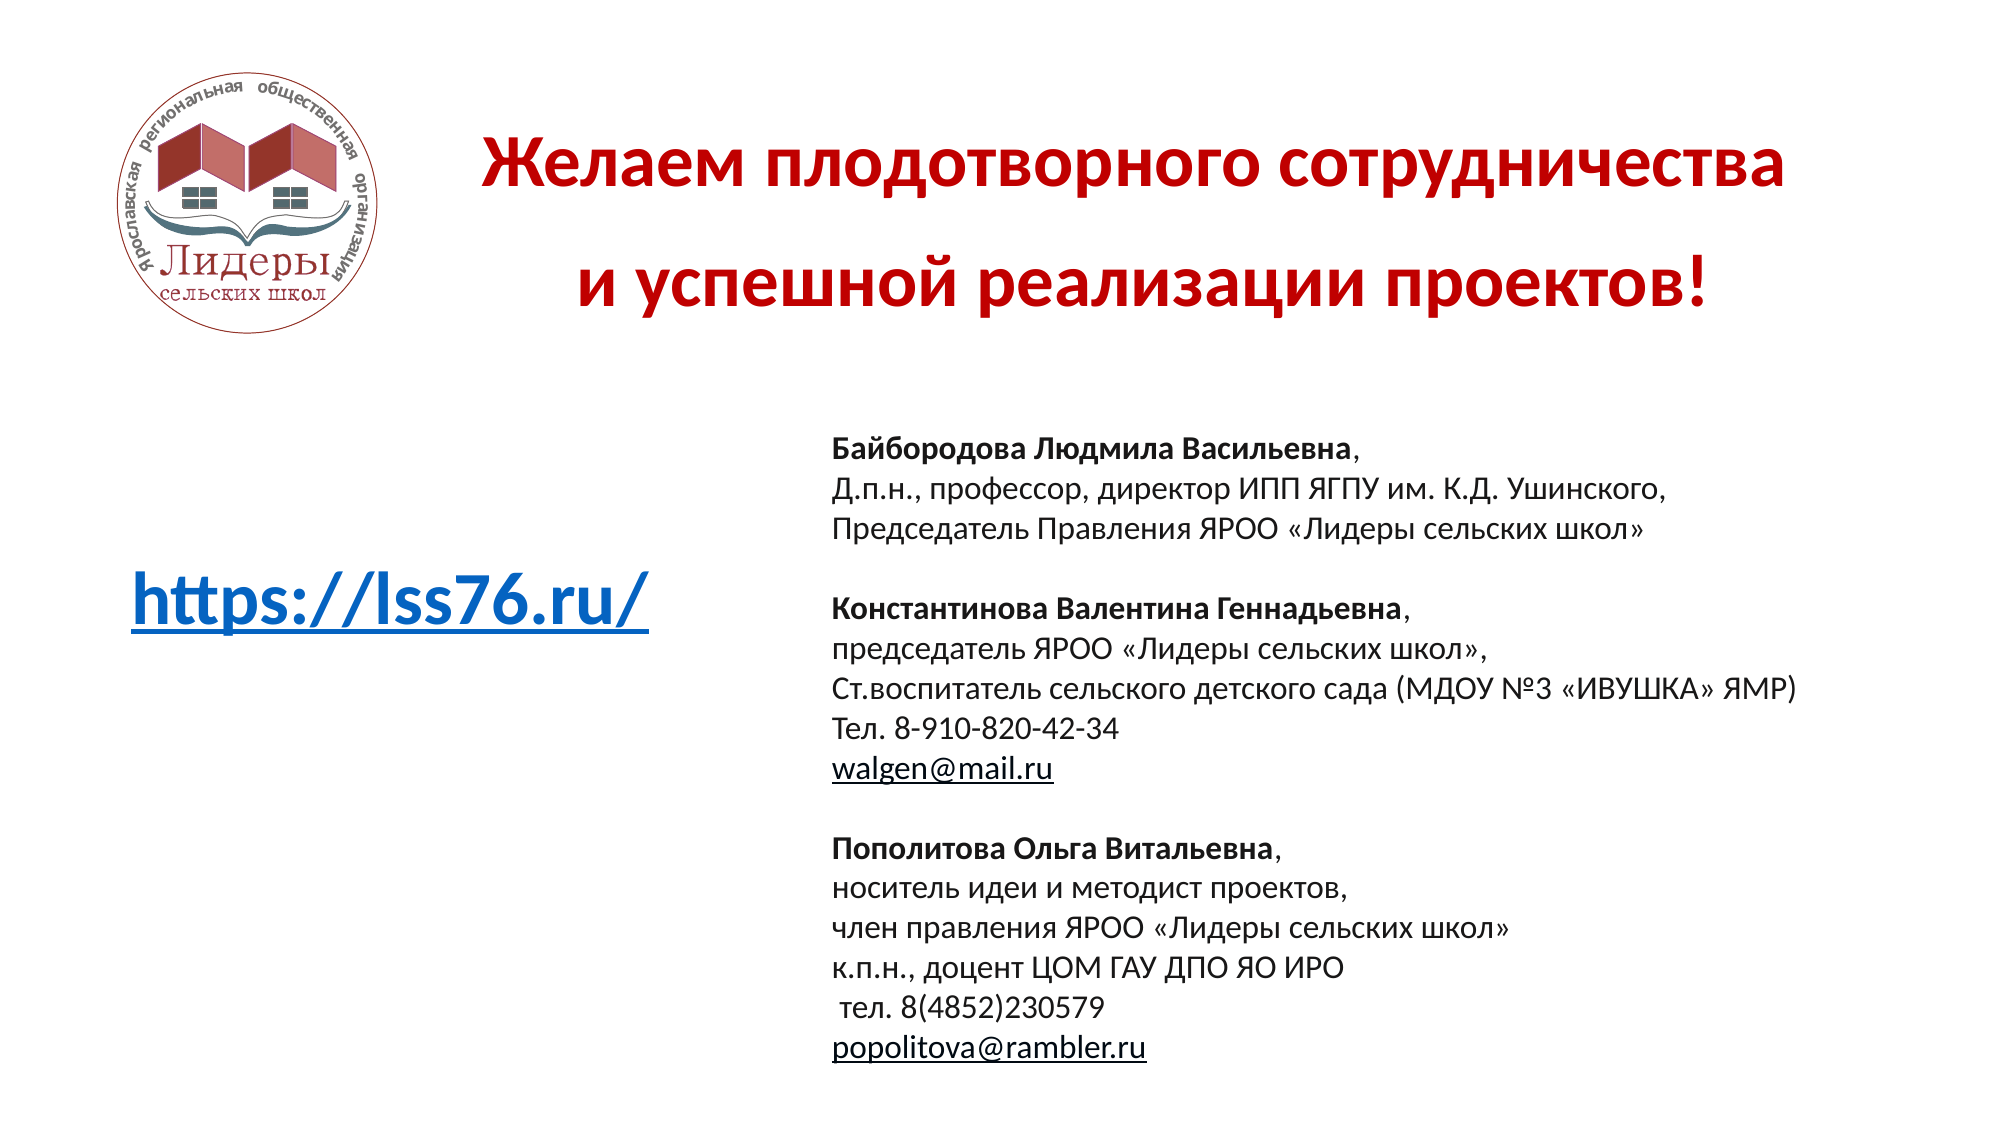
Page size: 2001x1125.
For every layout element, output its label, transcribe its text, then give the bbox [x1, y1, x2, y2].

text_box Байбородова Людмила Васильевна, Д.п.н., профессор, директор ИПП ЯГПУ им. К.Д. Ушинского, Председатель Правления ЯРОО «Лидеры сельских школ» Константинова Валентина Геннадьевна, председатель ЯРОО «Лидеры сельских школ», Ст.воспитатель сельского детского сада (МДОУ №3 «ИВУШКА» ЯМР) Тел. 8-910-820-42-34 walgen@mail.ru Пополитова Ольга Витальевна, носитель идеи и методист проектов, член правления ЯРОО «Лидеры сельских школ» к.п.н., доцент ЦОМ ГАУ ДПО ЯО ИРО тел. 8(4852)230579 popolitova@rambler.ru [817, 419, 1890, 1073]
text_box https://lss76.ru/ [116, 541, 701, 647]
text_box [116, 71, 379, 335]
list Желаем плодотворного сотрудничества и успешной реализации проектов! [397, 94, 1890, 335]
